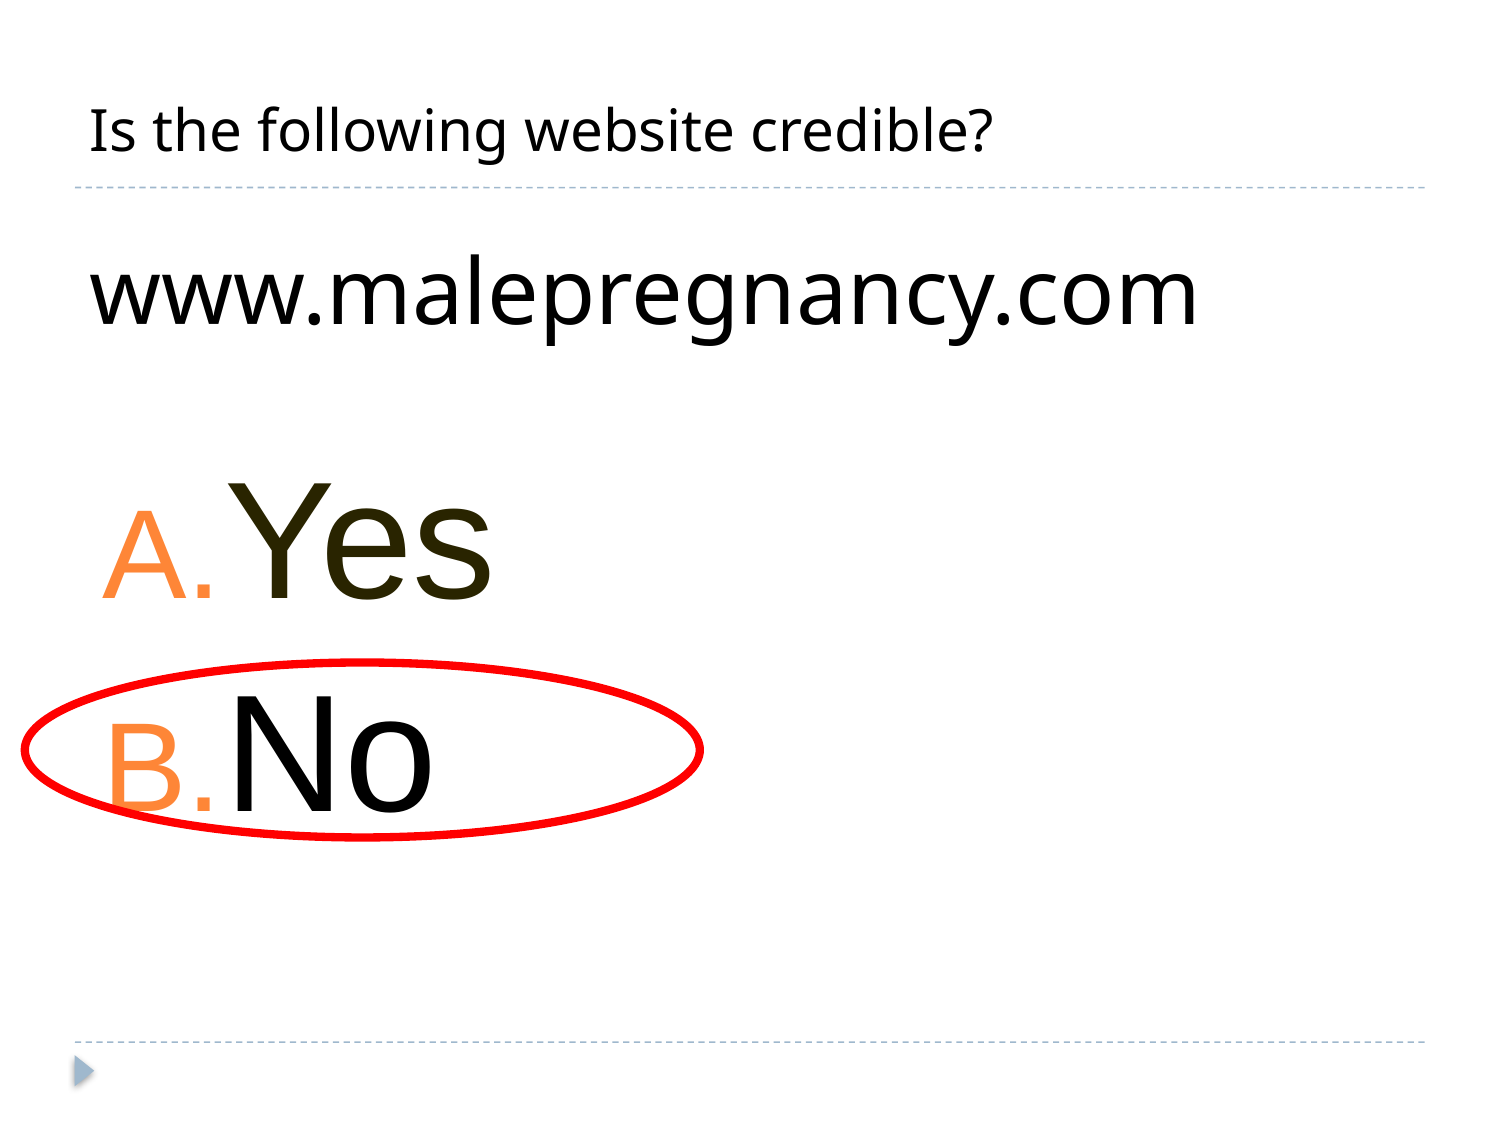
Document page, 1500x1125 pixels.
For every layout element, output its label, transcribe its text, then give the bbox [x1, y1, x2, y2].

list Yes No [87, 425, 1350, 1000]
text_box [23, 660, 702, 840]
title Is the following website credible? www.malepregnancy.com [75, 50, 1300, 350]
